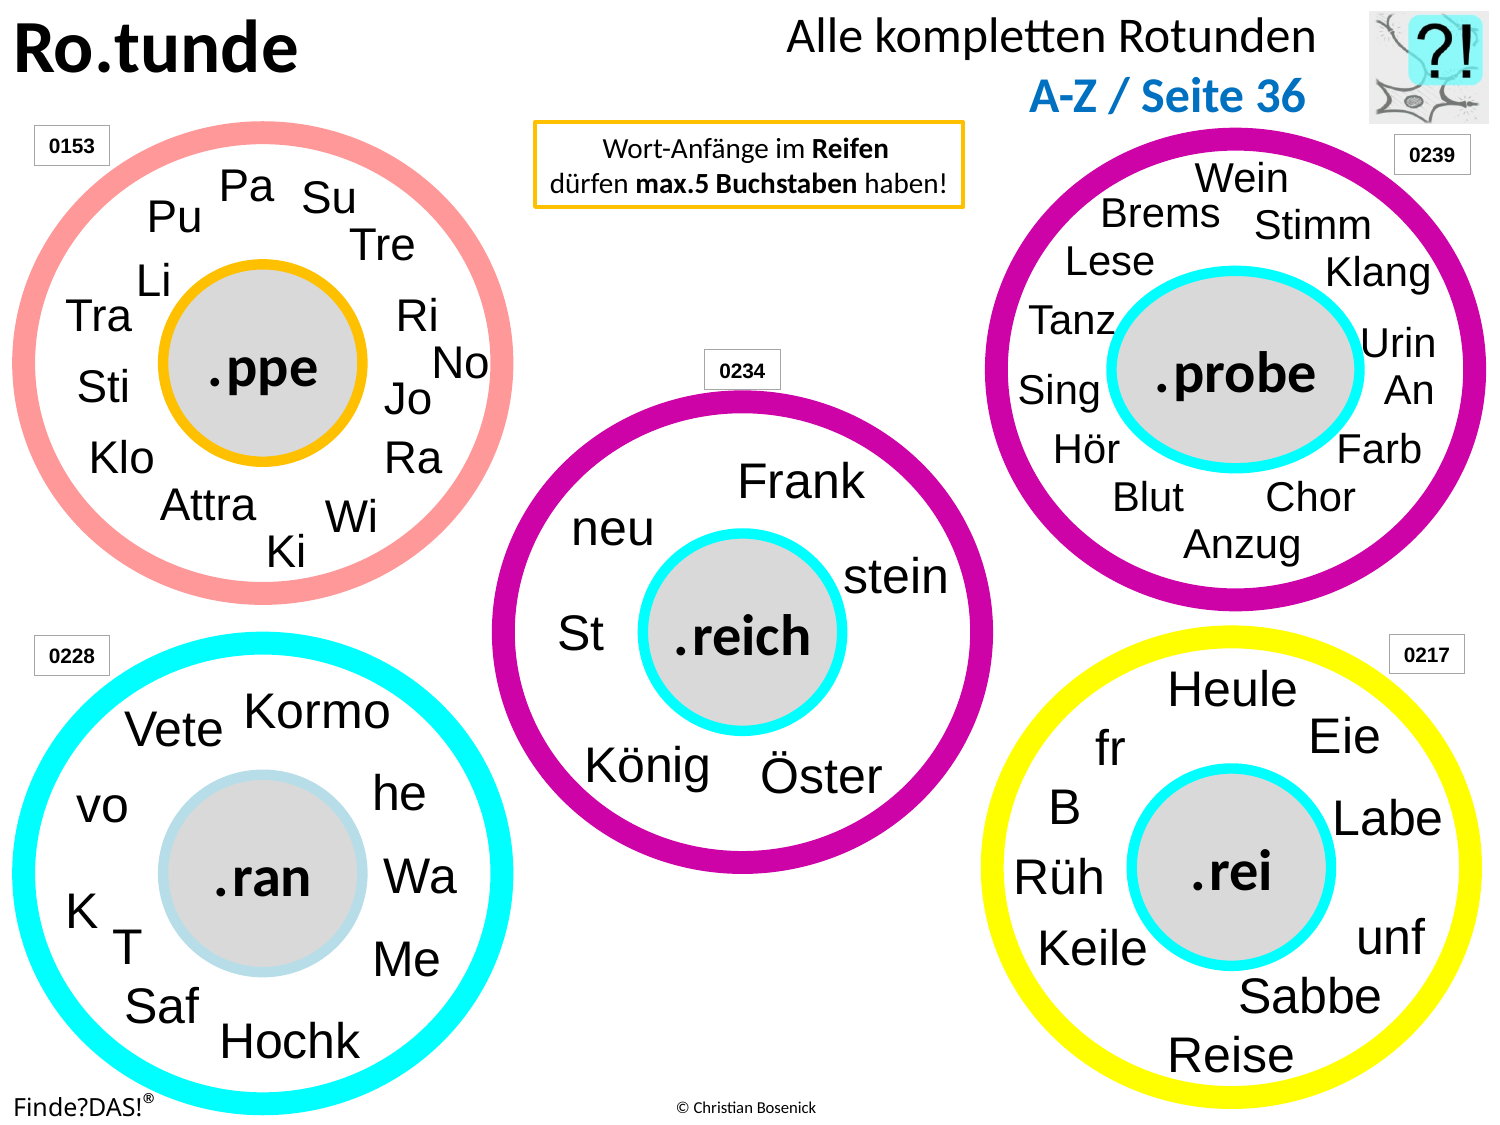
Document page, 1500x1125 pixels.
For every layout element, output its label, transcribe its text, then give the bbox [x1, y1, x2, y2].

text_box Wort-Anfänge im Reifen dürfen max.5 Buchstaben haben! [535, 122, 963, 207]
text_box Alle kompletten Rotunden A-Z / Seite 36 [771, 0, 1332, 131]
picture [1368, 11, 1489, 124]
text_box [23, 635, 503, 1104]
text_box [991, 633, 1471, 1098]
text_box © Christian Bosenick [661, 1089, 832, 1125]
text_box Ro.tunde [0, 12, 341, 72]
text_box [996, 134, 1475, 601]
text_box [503, 349, 982, 863]
text_box Finde?DAS!® [0, 1066, 199, 1125]
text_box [23, 125, 503, 594]
